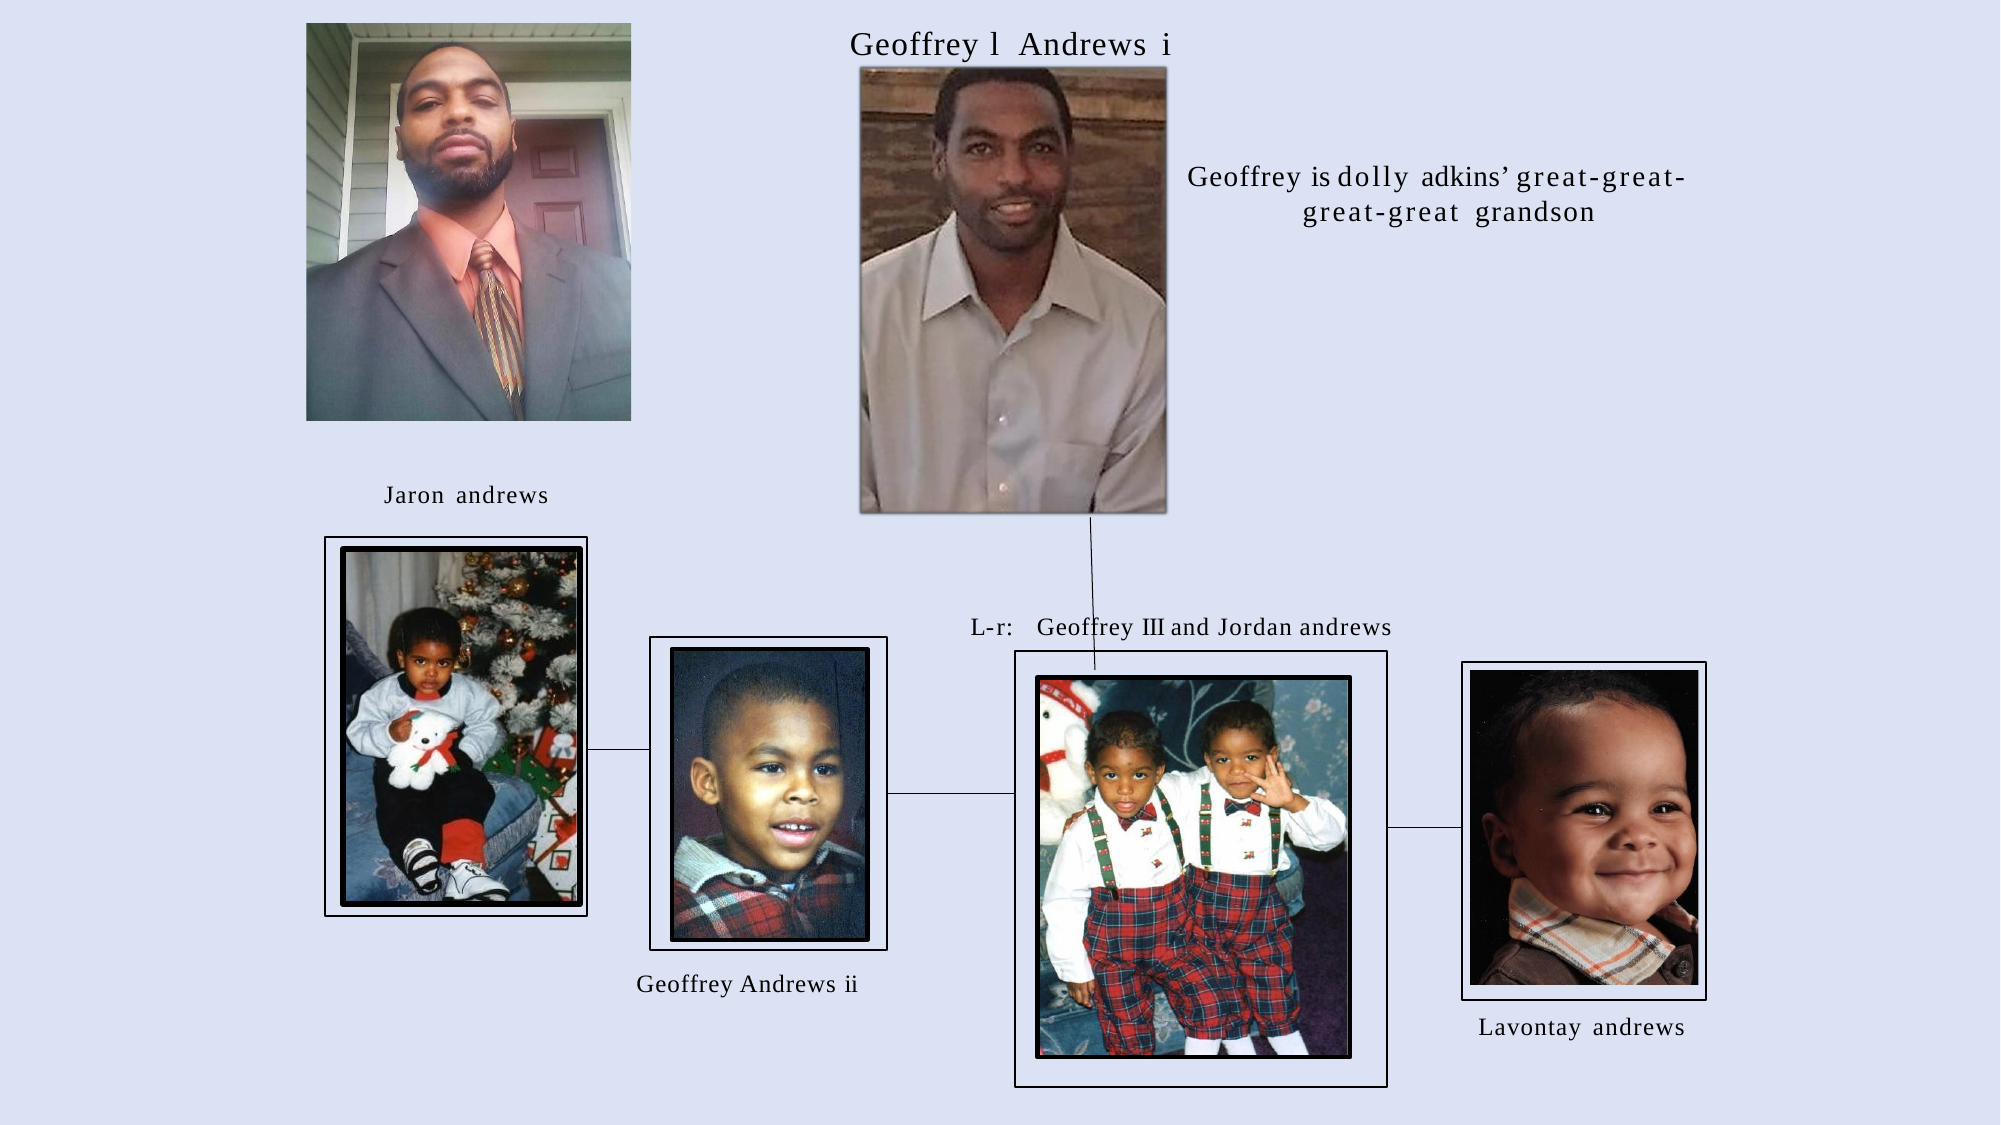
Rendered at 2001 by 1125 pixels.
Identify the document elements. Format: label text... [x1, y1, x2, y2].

text_box [306, 23, 632, 421]
picture [346, 552, 577, 901]
picture [674, 651, 865, 938]
text_box L-r: [968, 608, 1016, 641]
title Geoffrey l Andrews i [813, 20, 1187, 211]
picture [856, 211, 1170, 517]
text_box Geoffrey III and Jordan andrews [1034, 608, 1420, 641]
picture [1470, 670, 1699, 985]
text_box Jaron andrews [382, 476, 556, 509]
text_box Lavontay andrews [1476, 1008, 1693, 1041]
text_box Geoffrey Andrews ii [634, 965, 872, 998]
picture [1040, 680, 1348, 1055]
text_box Geoffrey is dolly adkins’ great-great- great-great grandson [1185, 154, 1714, 227]
